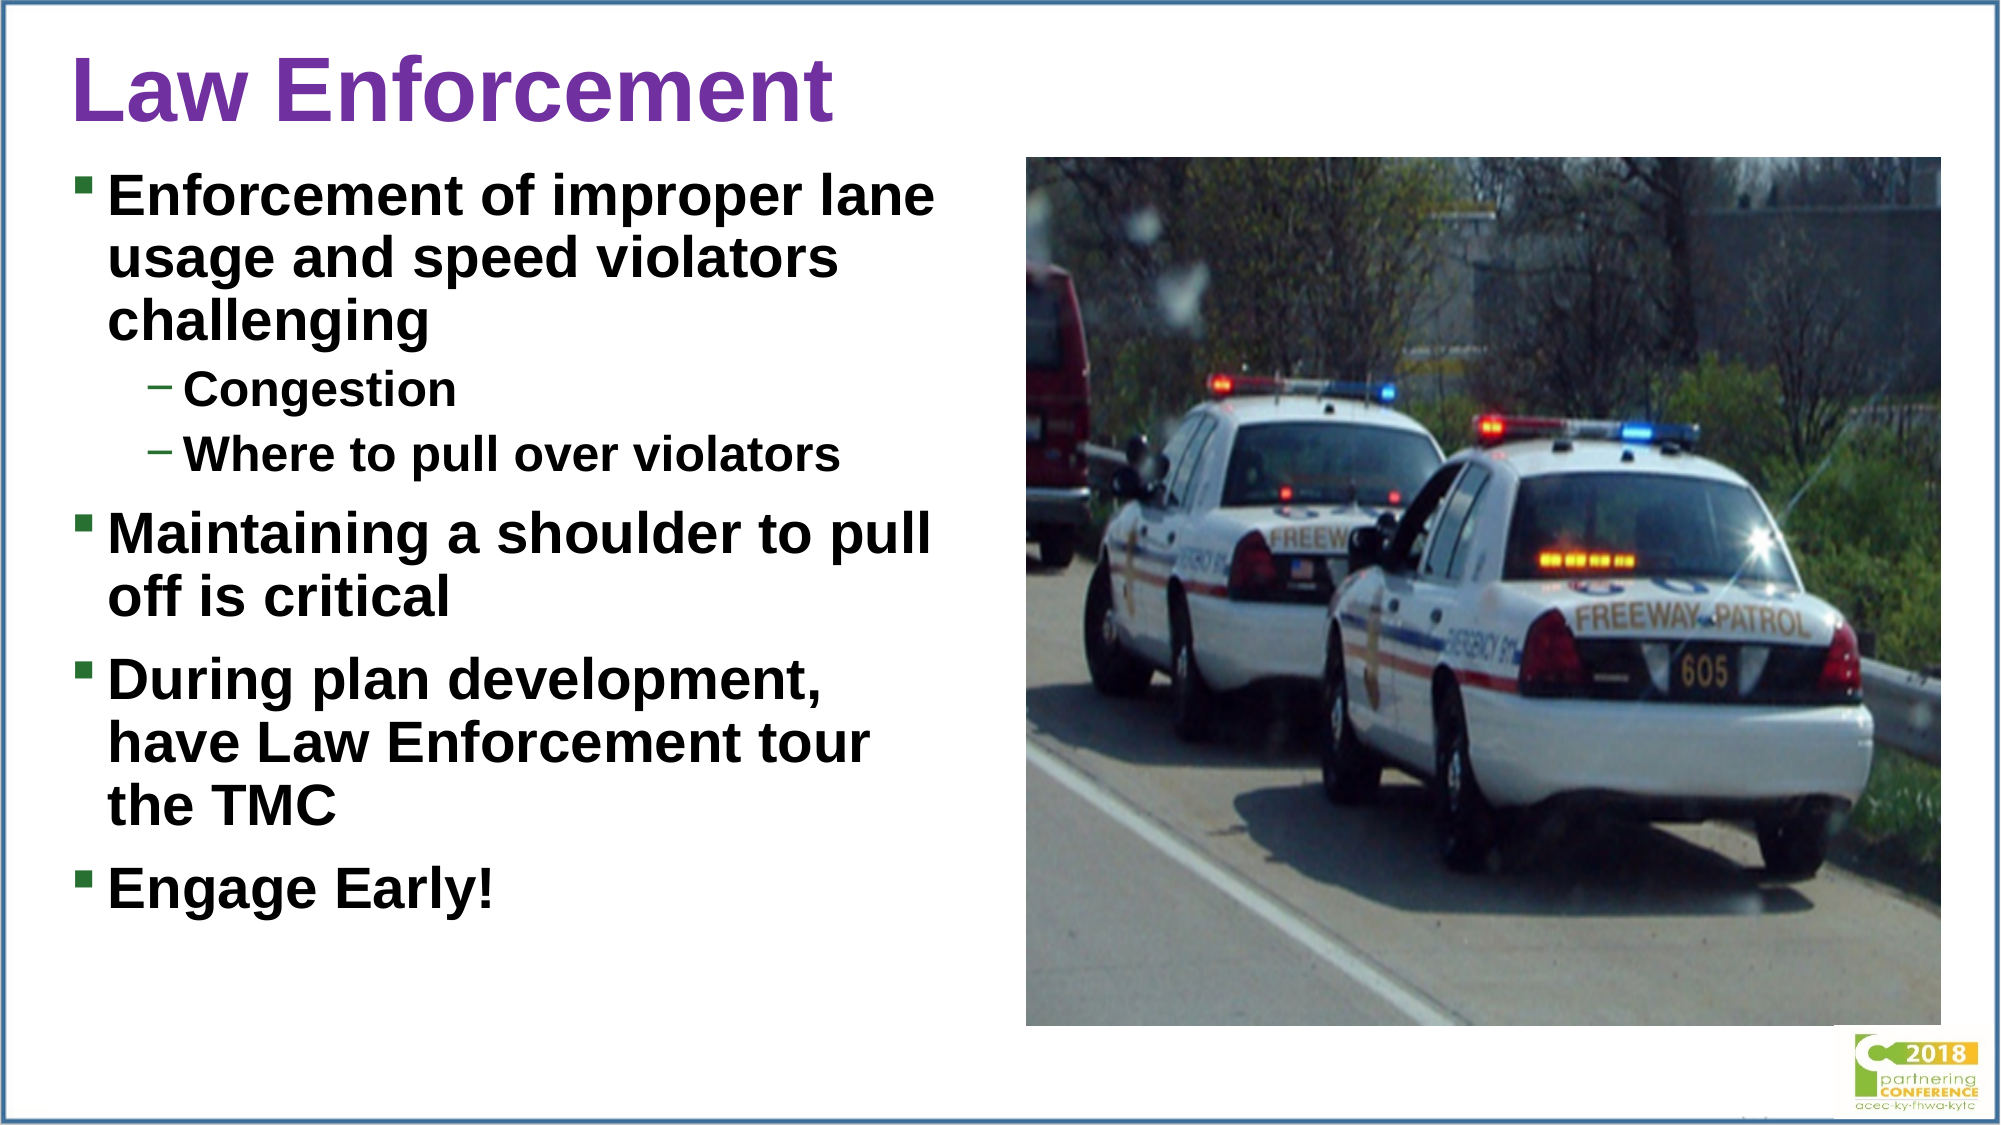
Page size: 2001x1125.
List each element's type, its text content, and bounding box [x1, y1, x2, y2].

picture [0, 0, 2001, 1125]
title Law Enforcement [55, 25, 1941, 158]
list Enforcement of improper lane usage and speed violators challenging Congestion Where to pull over violators Maintaining a shoulder to pull off is critical During plan development, have Law Enforcement tour the TMC Engage Early! [55, 157, 971, 962]
